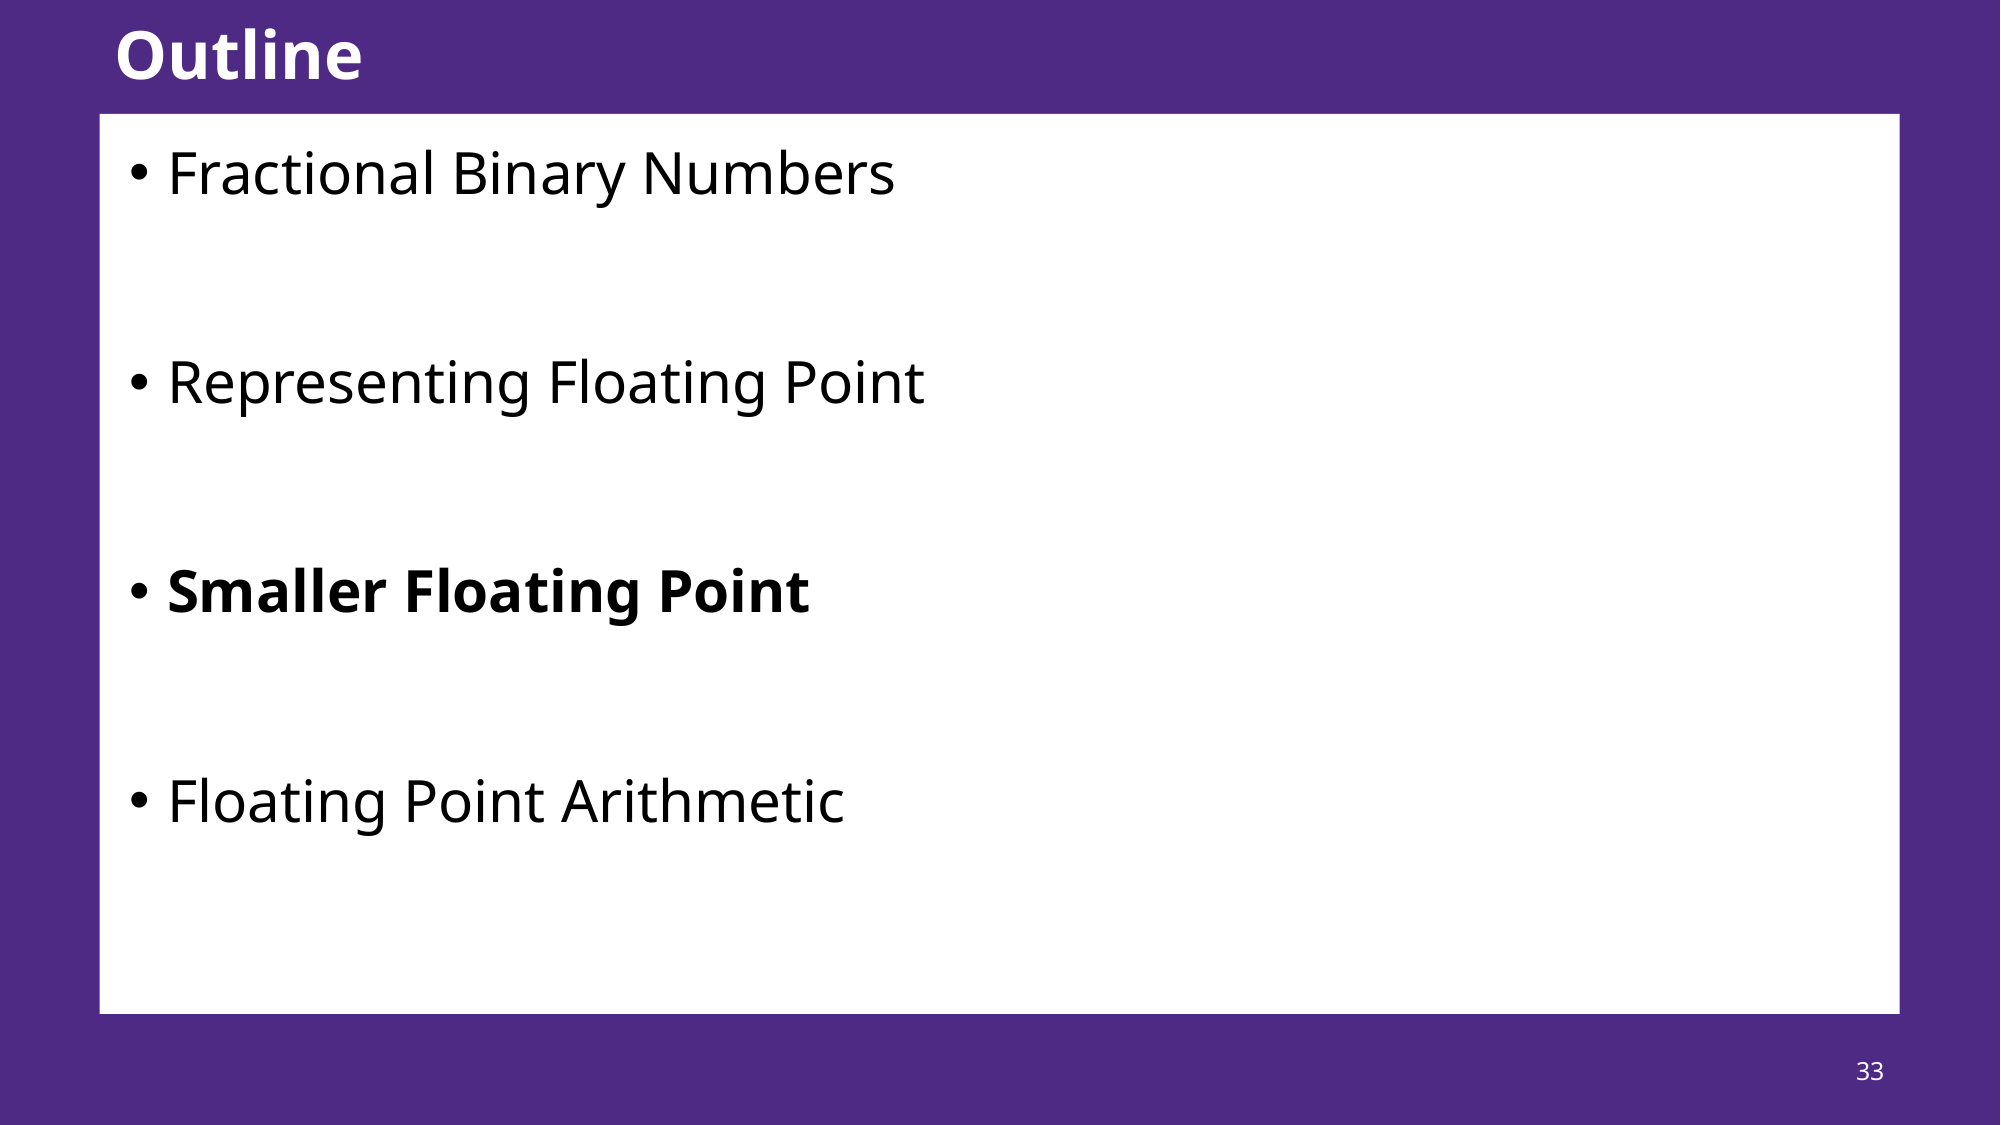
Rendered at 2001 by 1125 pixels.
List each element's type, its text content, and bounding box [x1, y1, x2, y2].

title Outline [99, 1, 1900, 114]
slide_number 33 [1749, 1042, 1900, 1103]
list Fractional Binary Numbers Representing Floating Point Smaller Floating Point Floating Point Arithmetic [99, 114, 1900, 1014]
